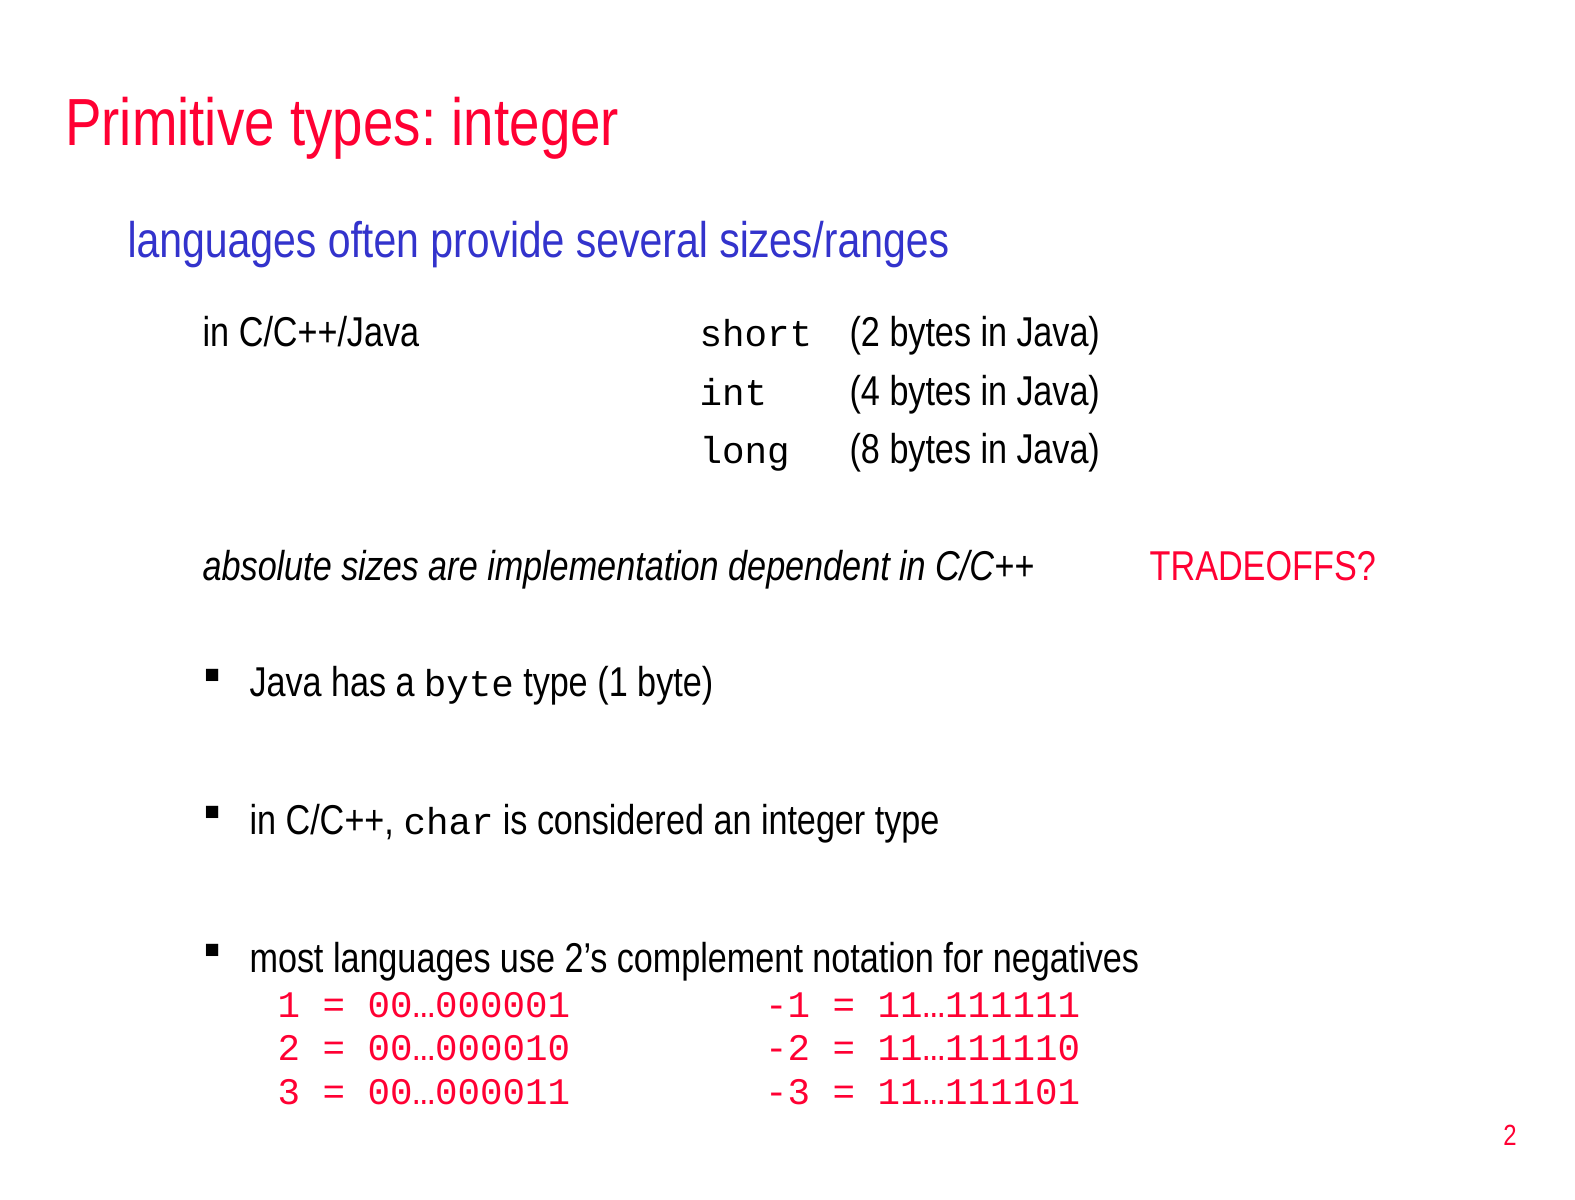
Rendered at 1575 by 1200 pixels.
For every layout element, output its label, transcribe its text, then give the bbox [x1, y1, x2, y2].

title Primitive types: integer [50, 62, 1538, 175]
list languages often provide several sizes/ranges in C/C++/Java short (2 bytes in Java) int (4 bytes in Java) long (8 bytes in Java) absolute sizes are implementation dependent in C/C++ TRADEOFFS? Java has a byte type (1 byte) in C/C++, char is considered an integer type most languages use 2’s complement notation for negatives 1 = 00…000001 -1 = 11…111111 2 = 00…000010 -2 = 11…111110 3 = 00…000011 -3 = 11…111101 [112, 200, 1541, 1138]
slide_number 2 [1203, 1138, 1532, 1174]
